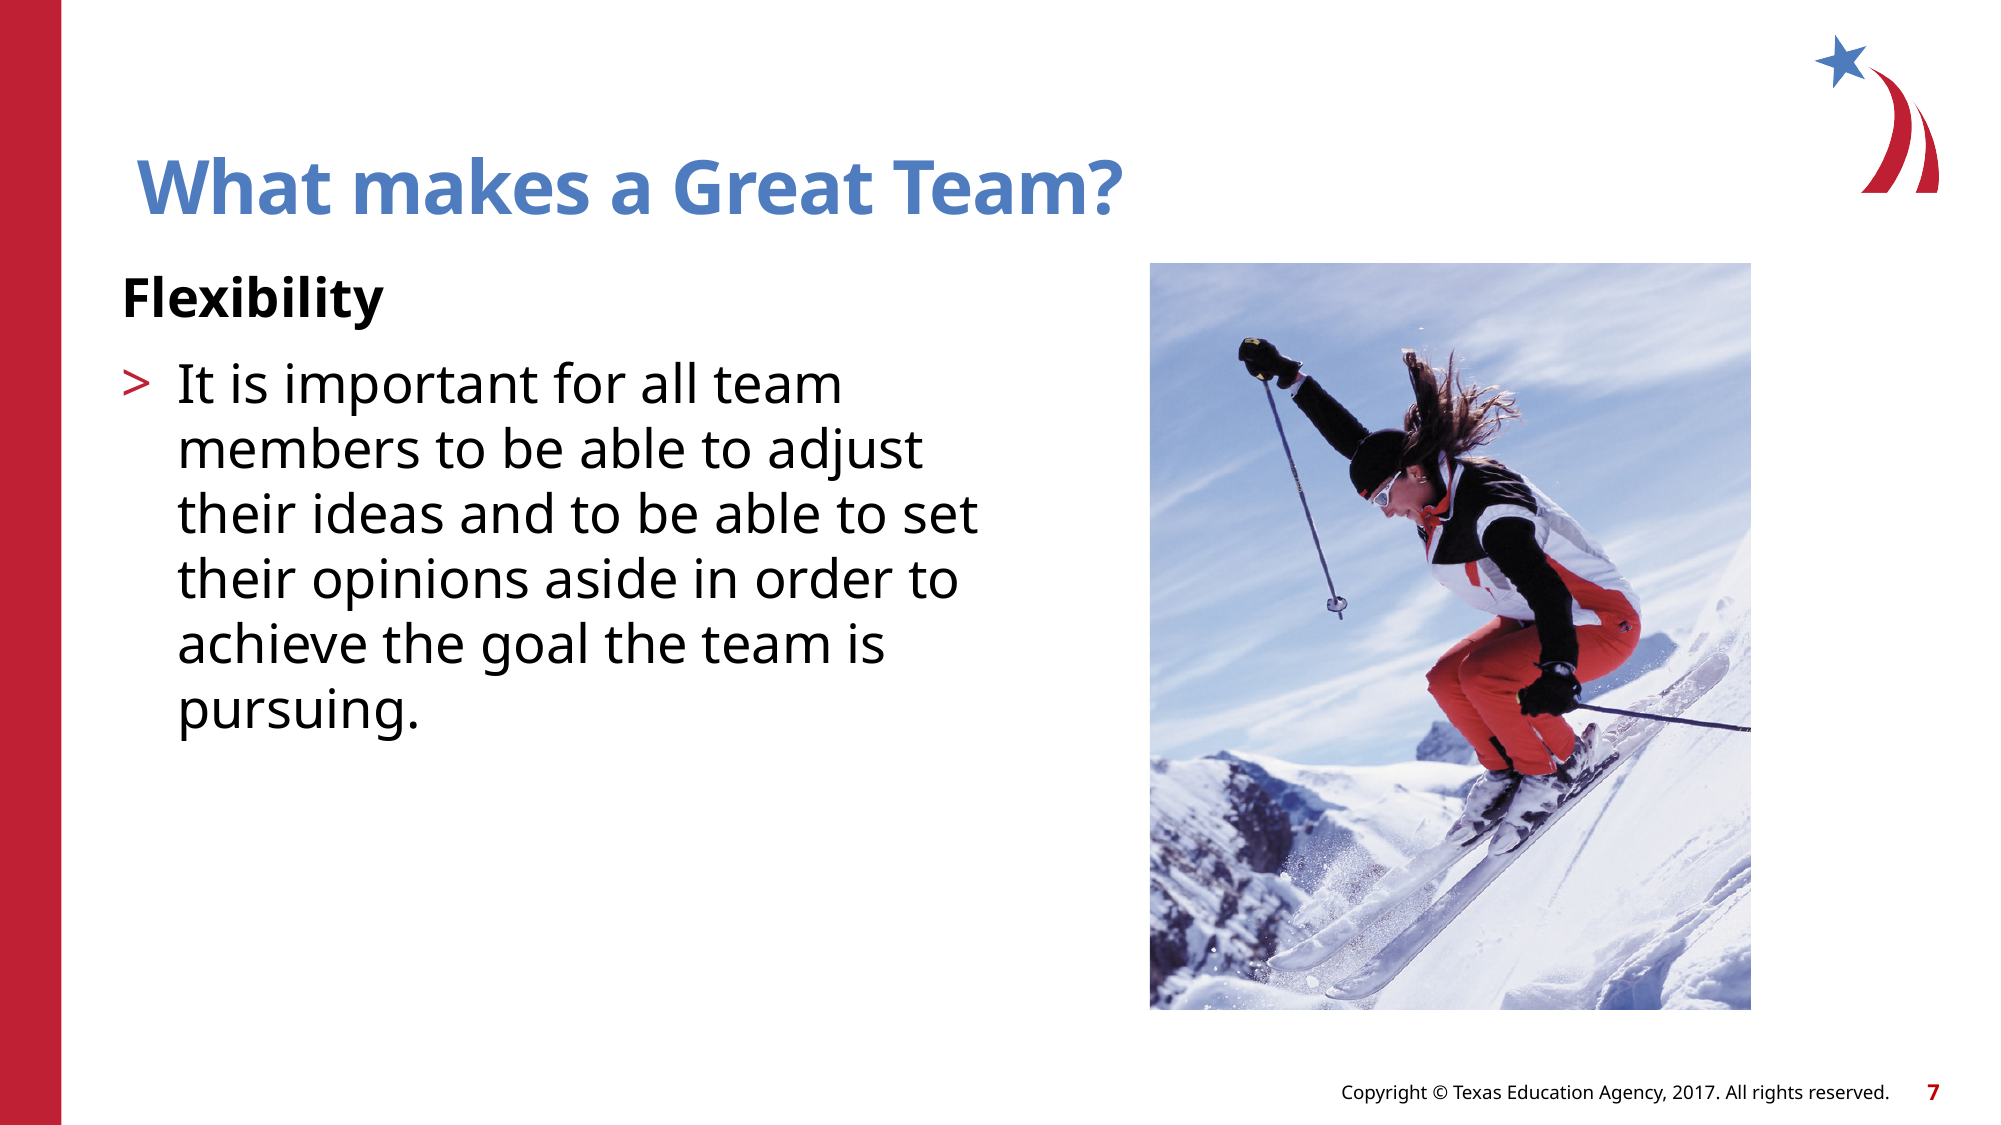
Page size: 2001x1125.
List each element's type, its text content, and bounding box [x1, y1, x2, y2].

picture [1814, 34, 1939, 193]
picture [1149, 263, 1751, 1010]
title What makes a Great Team? [137, 87, 1788, 231]
list Flexibility It is important for all team members to be able to adjust their ideas and to be able to set their opinions aside in order to achieve the goal the team is pursuing. [121, 263, 1000, 1010]
